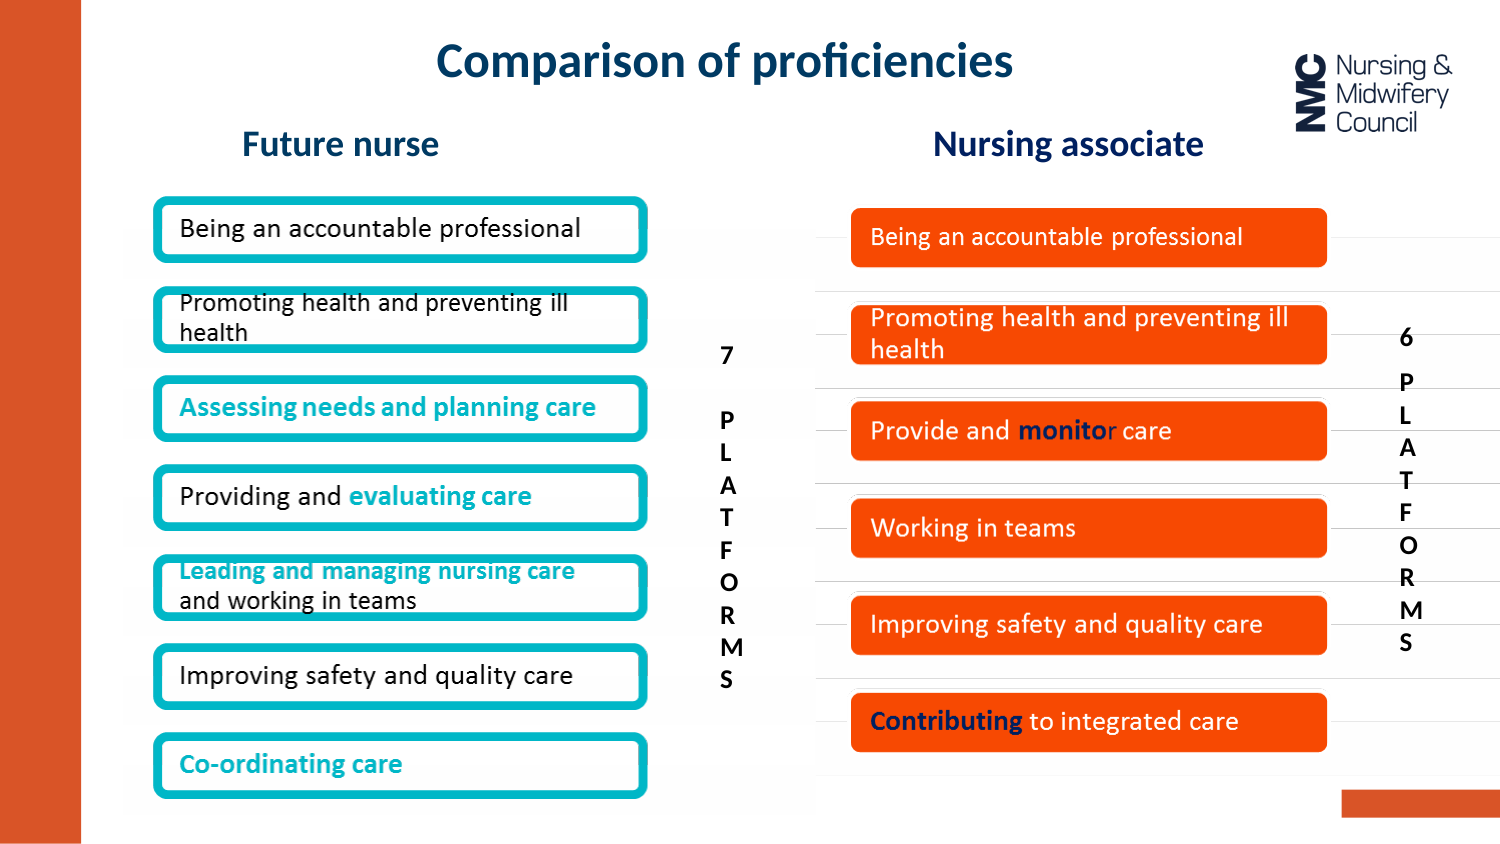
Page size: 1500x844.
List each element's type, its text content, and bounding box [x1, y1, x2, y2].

picture [1295, 54, 1453, 132]
text_box Future nurse [234, 111, 513, 172]
picture [123, 176, 1500, 839]
text_box Nursing associate [925, 111, 1274, 172]
title Comparison of proficiencies [168, 19, 1282, 86]
